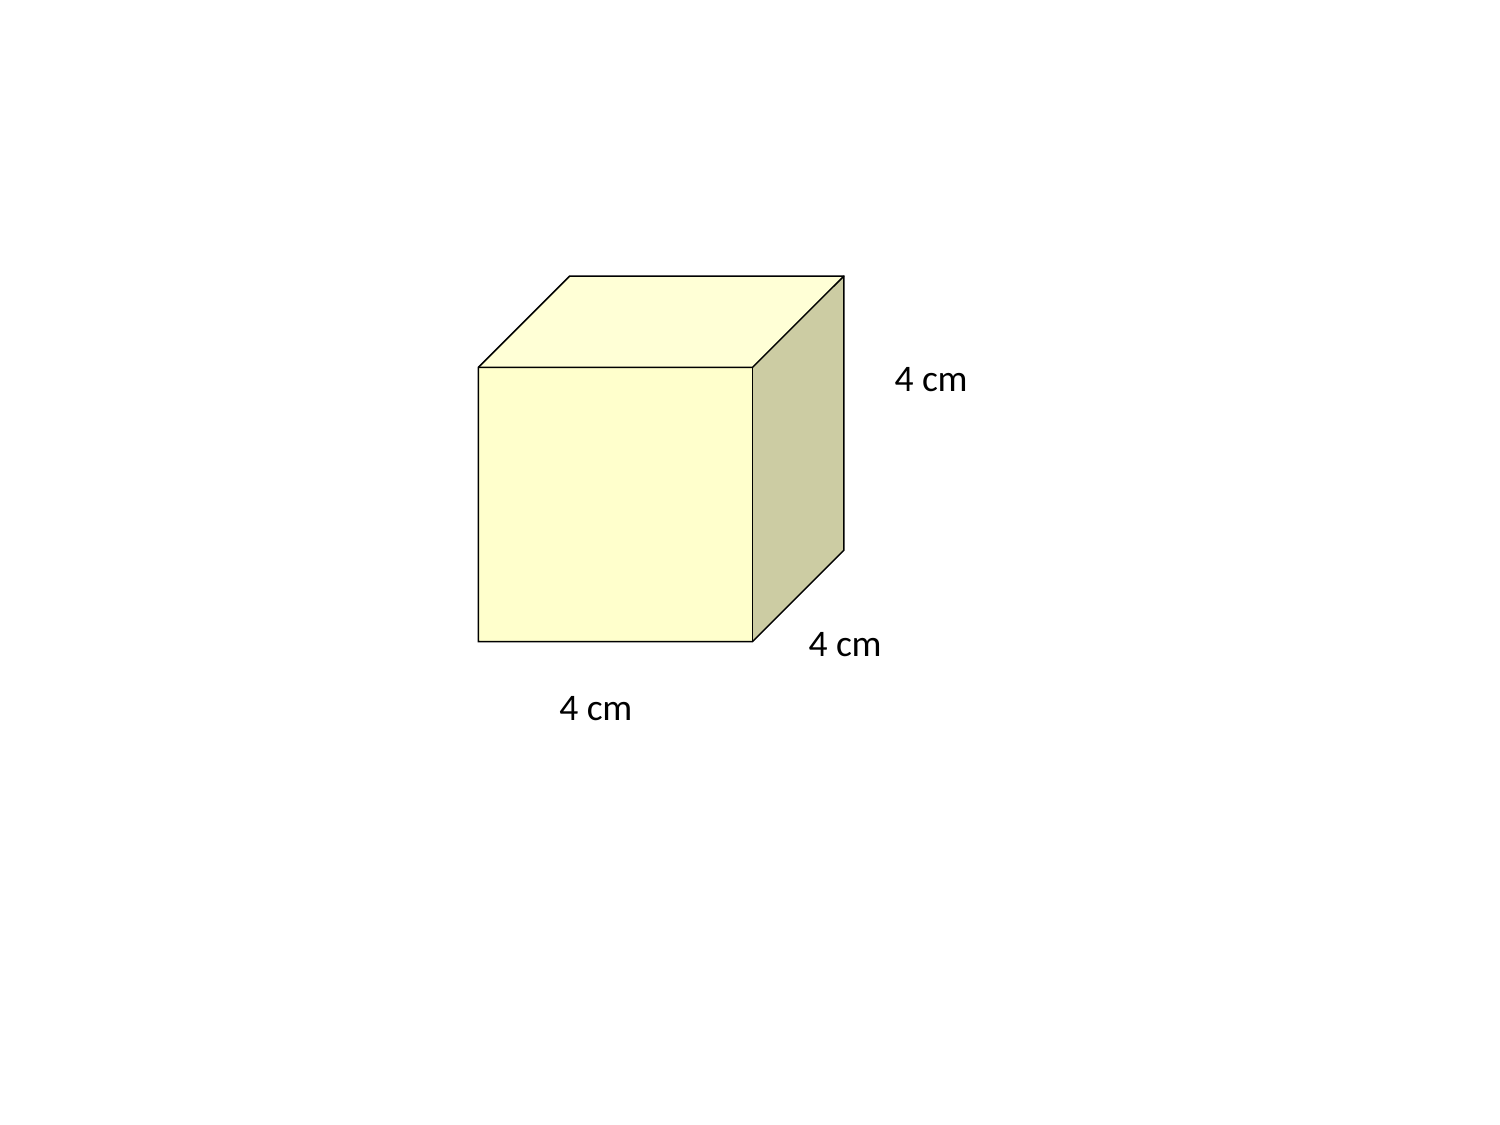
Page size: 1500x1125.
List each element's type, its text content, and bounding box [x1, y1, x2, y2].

text_box 4 cm [544, 675, 663, 736]
text_box [478, 276, 844, 642]
text_box 4 cm [793, 611, 912, 671]
text_box 4 cm [879, 346, 998, 407]
